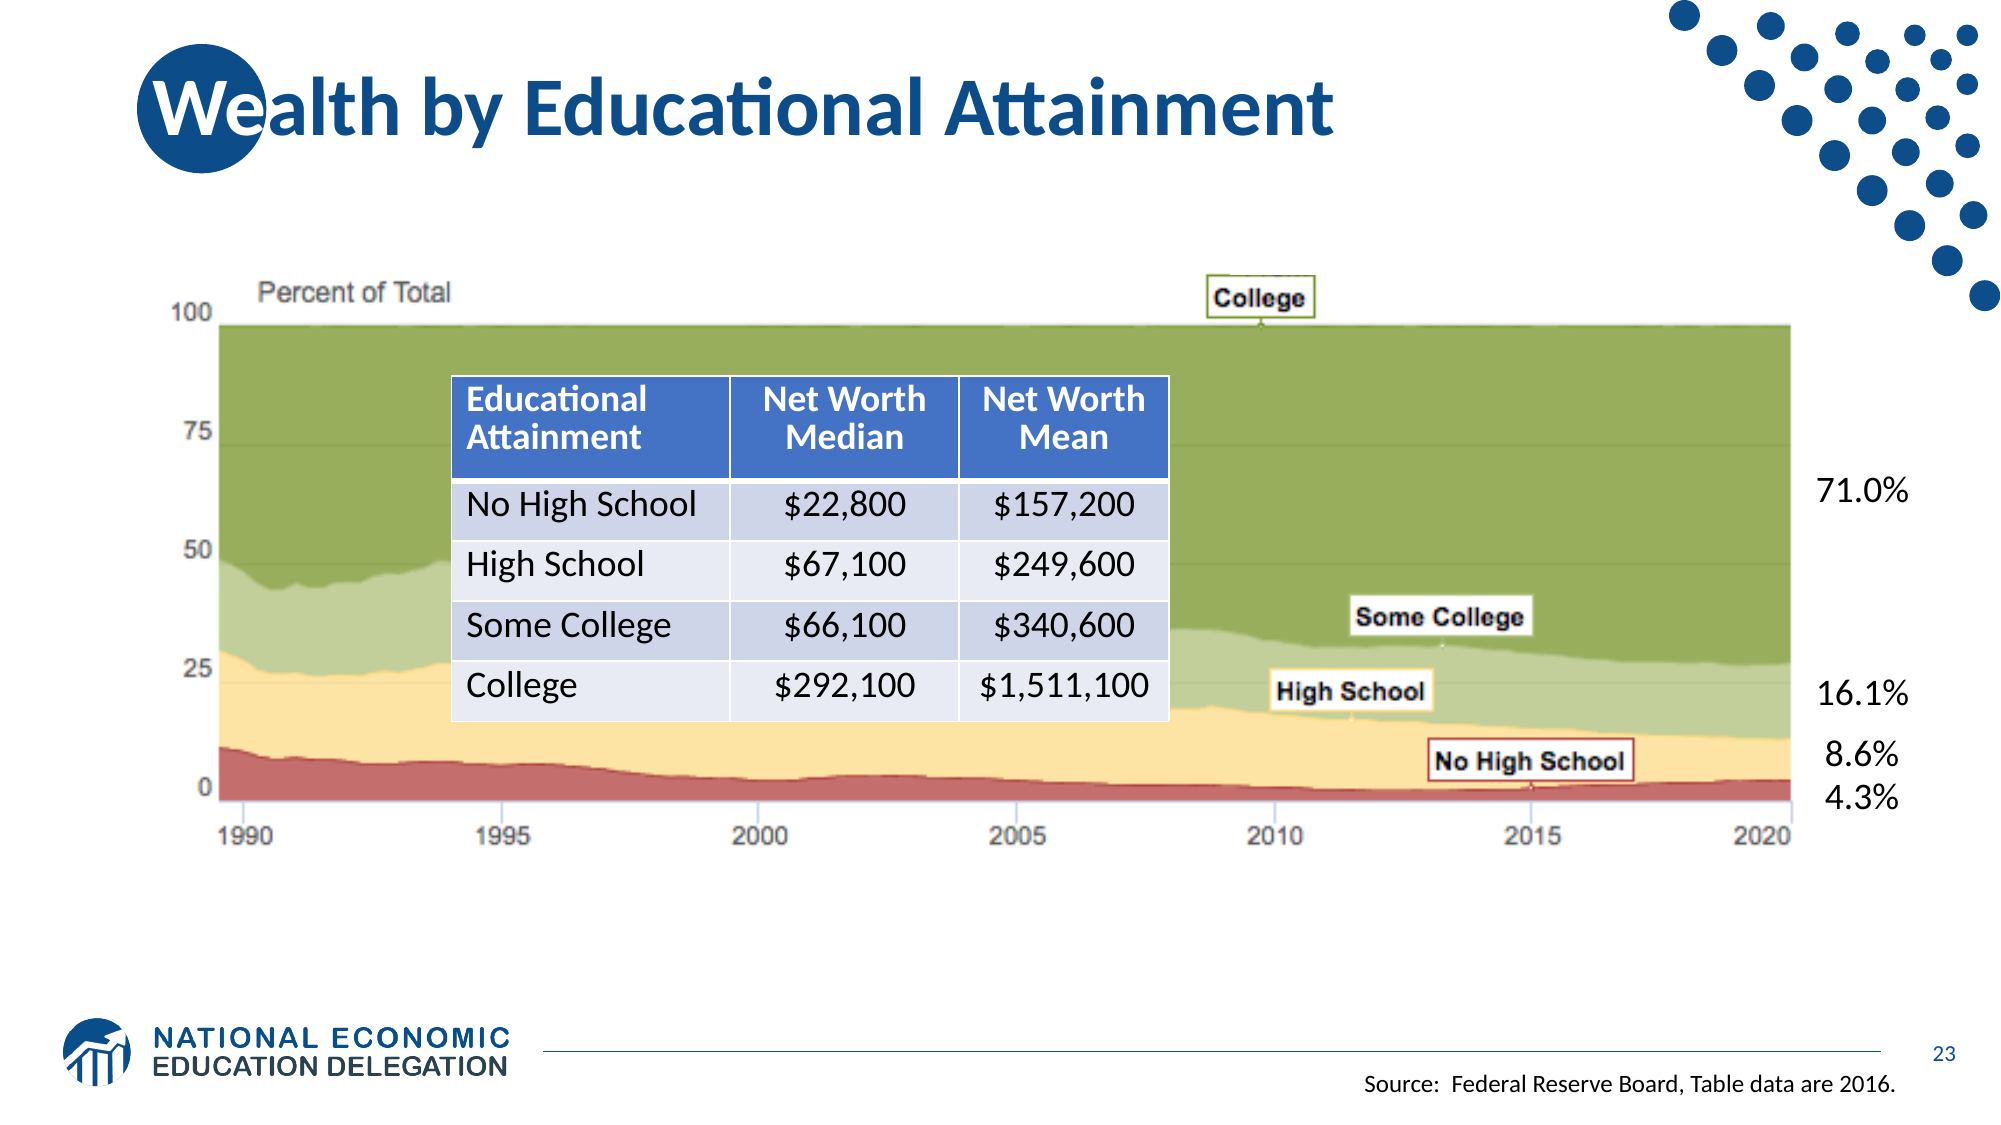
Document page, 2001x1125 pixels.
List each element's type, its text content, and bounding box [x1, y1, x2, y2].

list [159, 261, 1810, 864]
picture [55, 1013, 520, 1091]
title Wealth by Educational Attainment [137, 0, 1863, 218]
text_box Source: Federal Reserve Board, Table data are 2016. [1349, 1059, 1913, 1105]
slide_number 23 [1521, 1022, 1972, 1082]
text_box 16.1% [1810, 660, 1924, 721]
text_box 71.0% [1810, 457, 1924, 517]
text_box 8.6% [1810, 721, 1914, 764]
text_box 4.3% [1810, 764, 1914, 825]
